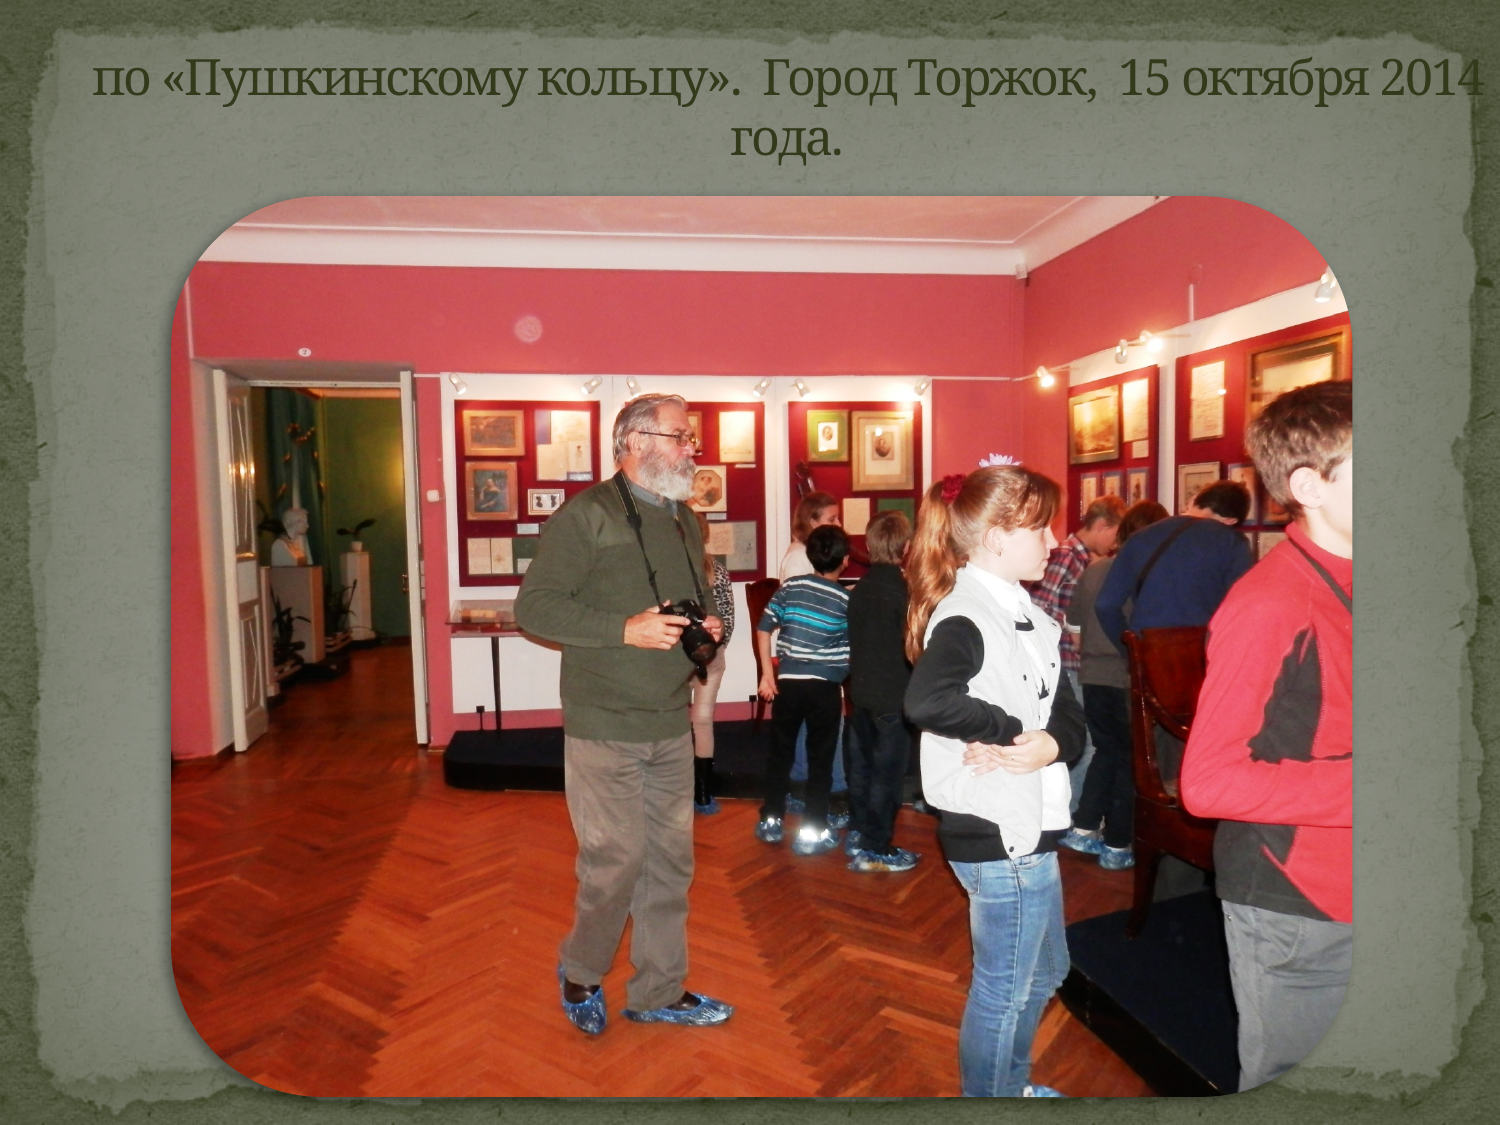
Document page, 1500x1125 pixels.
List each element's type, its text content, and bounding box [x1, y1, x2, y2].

title Фотосъёмка экскурсии шестиклассников МОУ СОШ № 43 по «Пушкинскому кольцу». Город Торжок, 15 октября 2014 года. [74, 24, 1500, 173]
picture [171, 196, 1351, 1095]
